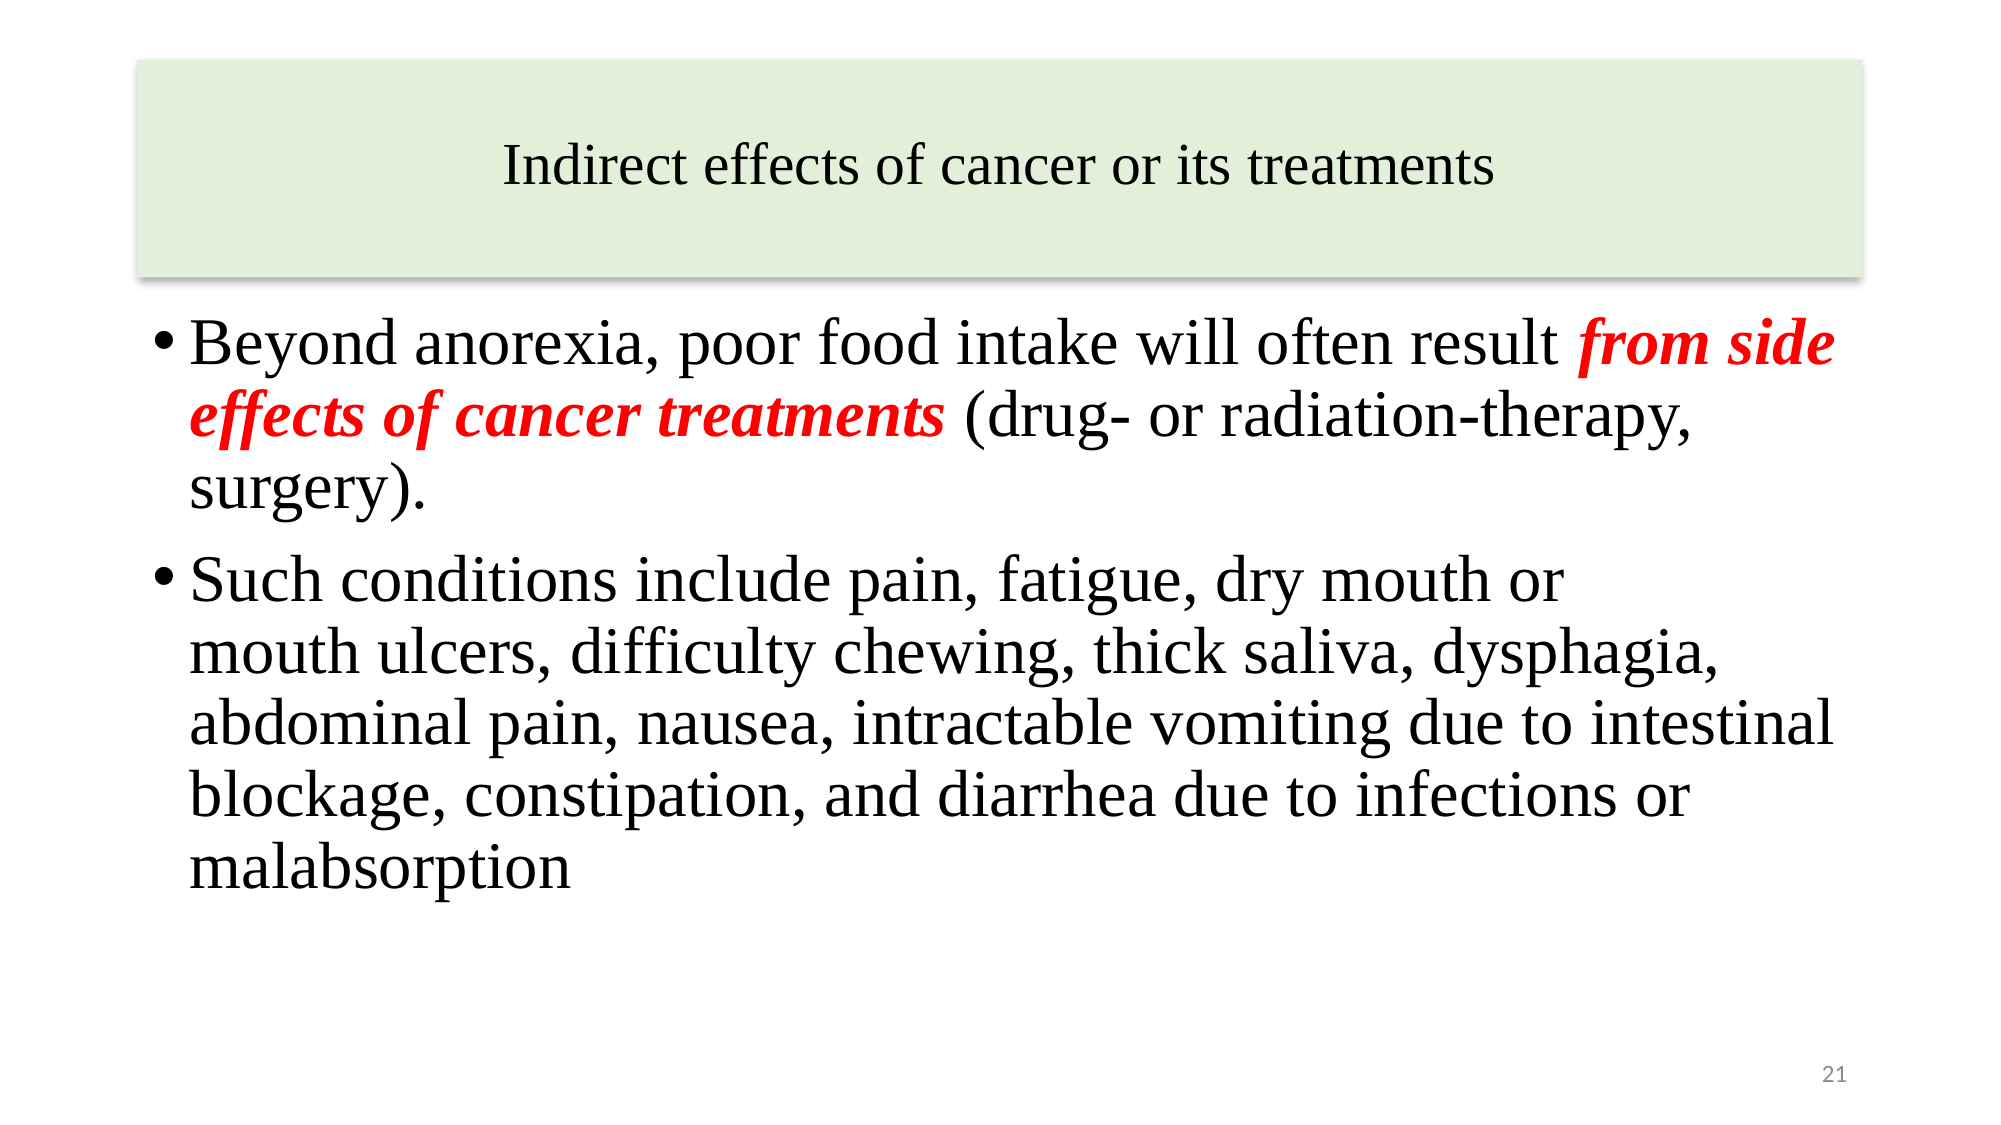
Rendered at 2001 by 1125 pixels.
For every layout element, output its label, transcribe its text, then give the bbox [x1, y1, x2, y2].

title Indirect effects of cancer or its treatments [137, 59, 1863, 278]
list Beyond anorexia, poor food intake will often result from side effects of cancer treatments (drug- or radiation-therapy, surgery). Such conditions include pain, fatigue, dry mouth or mouth ulcers, difficulty chewing, thick saliva, dysphagia, abdominal pain, nausea, intractable vomiting due to intestinal blockage, constipation, and diarrhea due to infections or malabsorption [137, 299, 1863, 1014]
slide_number 21 [1412, 1042, 1863, 1103]
